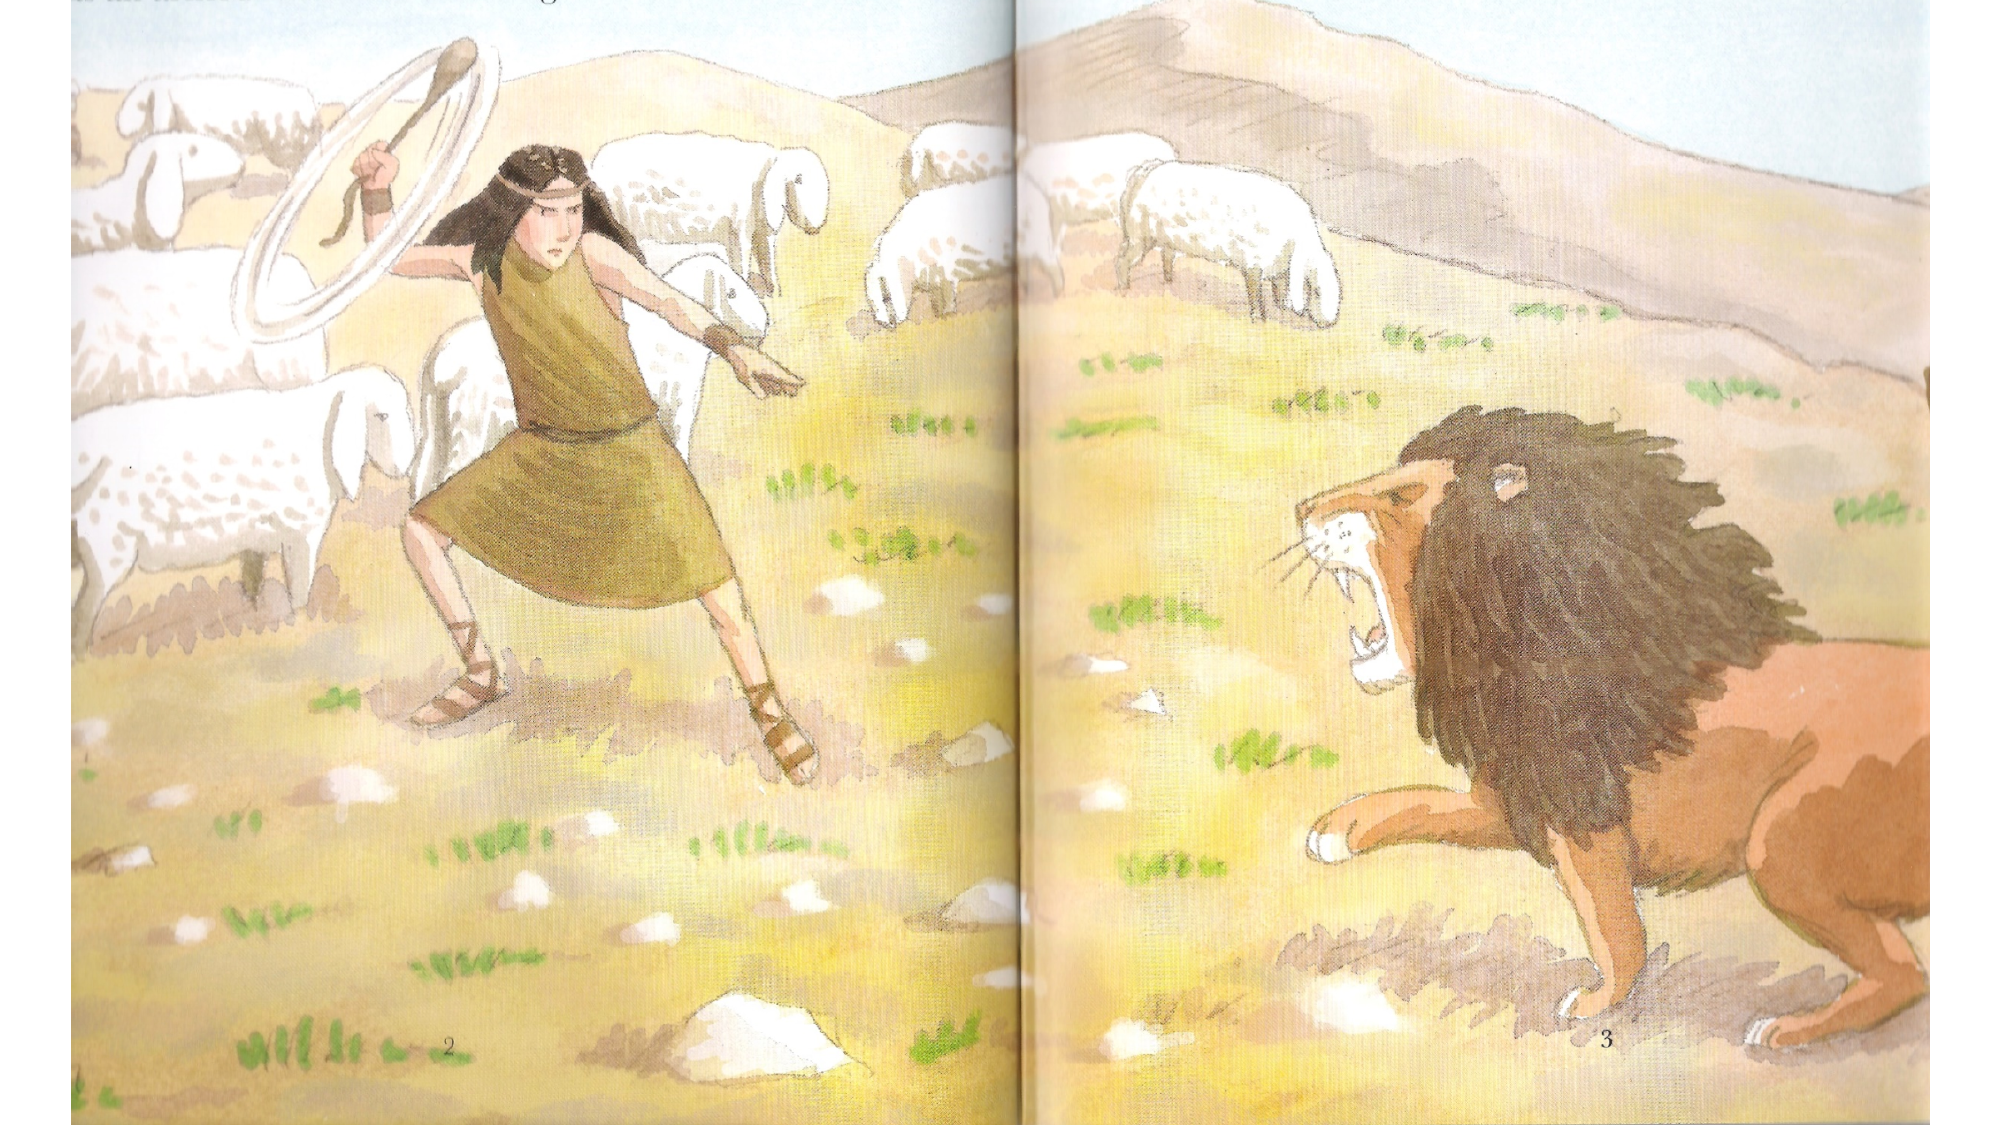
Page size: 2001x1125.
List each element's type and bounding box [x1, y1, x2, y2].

picture [1562, 0, 1928, 1123]
list [437, 0, 1562, 1125]
picture [73, 0, 437, 1123]
